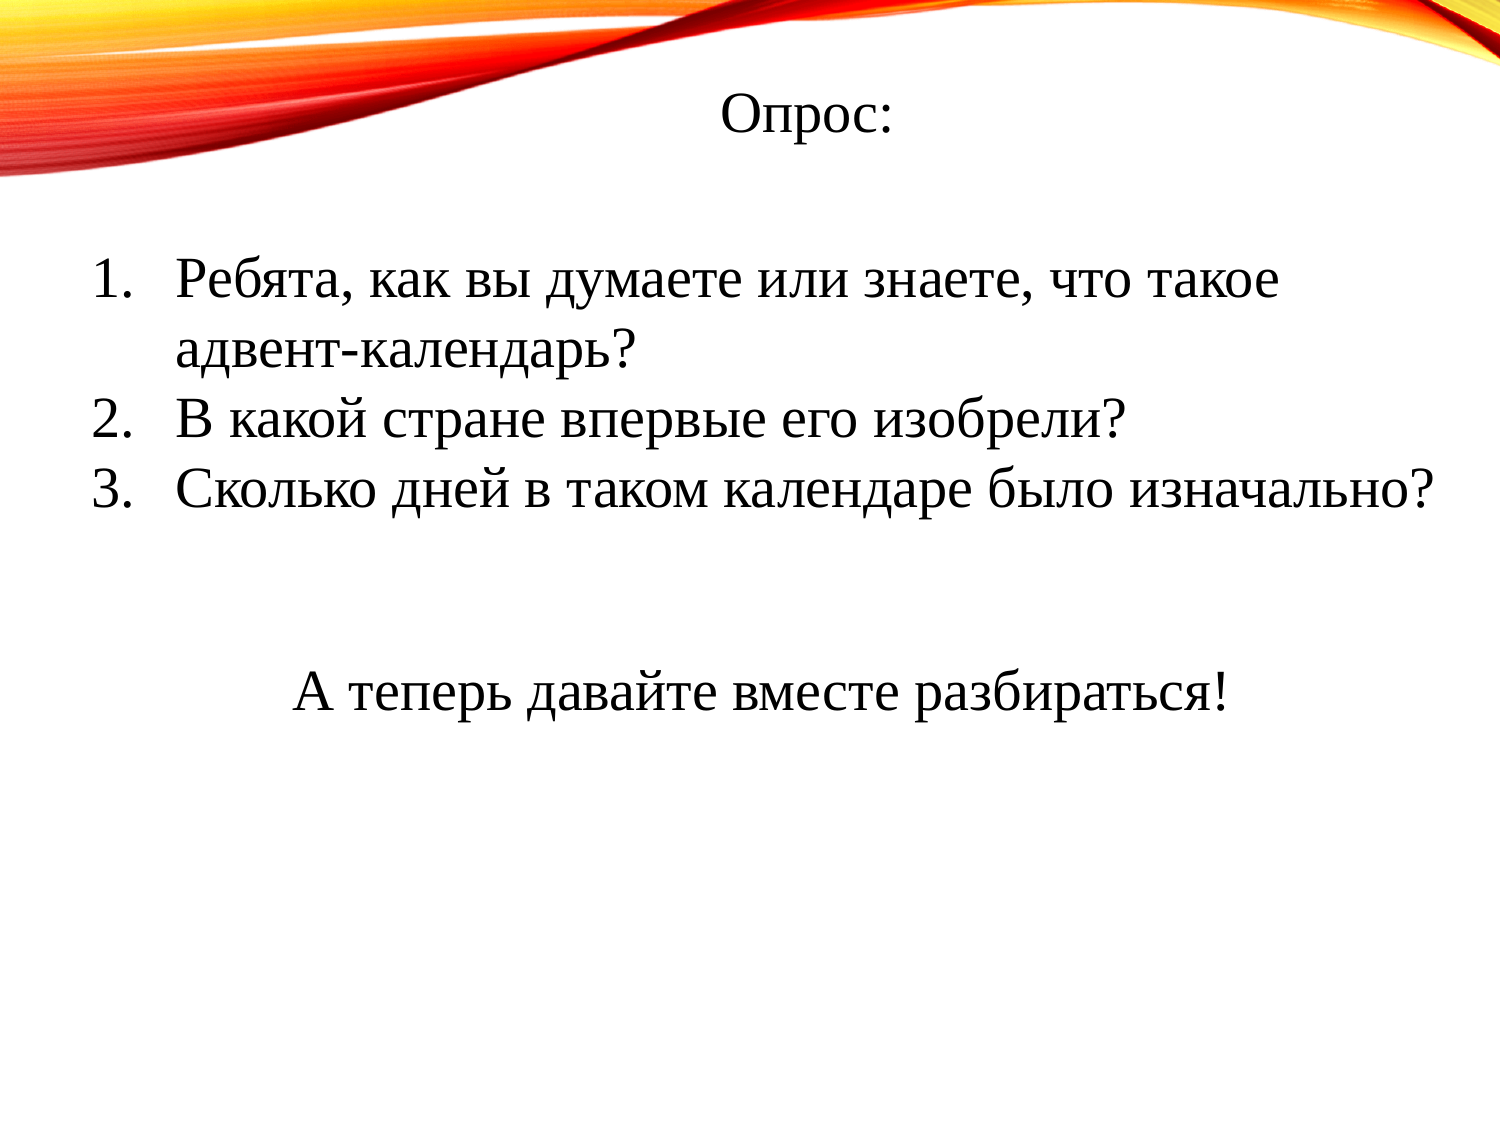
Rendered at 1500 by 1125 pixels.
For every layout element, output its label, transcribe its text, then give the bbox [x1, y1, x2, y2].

text_box Ребята, как вы думаете или знаете, что такое адвент-календарь? В какой стране впервые его изобрели? Сколько дней в таком календаре было изначально? [76, 231, 1459, 527]
picture [0, 0, 1500, 178]
text_box Опрос: [76, 66, 1500, 152]
text_box А теперь давайте вместе разбираться! [112, 645, 1412, 730]
